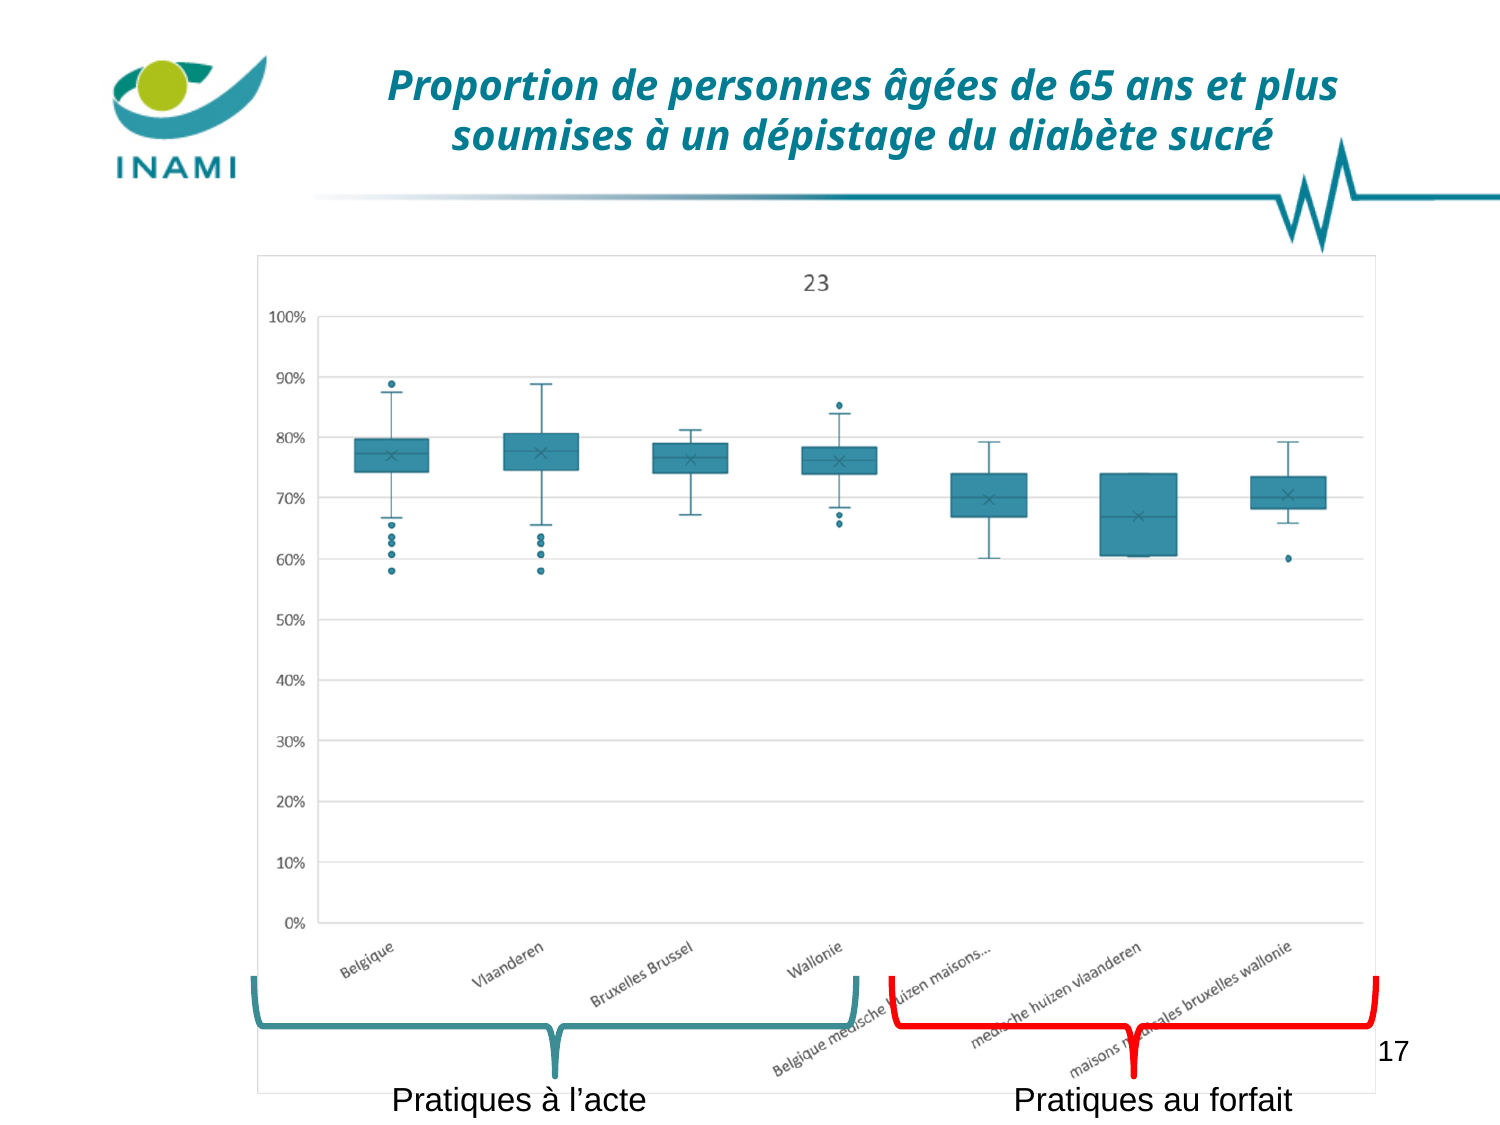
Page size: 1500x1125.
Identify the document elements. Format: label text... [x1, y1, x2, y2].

text_box Pratiques à l’acte [376, 1103, 663, 1125]
slide_number 17 [1373, 1024, 1425, 1103]
title Proportion de personnes âgées de 65 ans et plus soumises à un dépistage du diabète sucré [301, 45, 1425, 173]
picture [53, 6, 1500, 1095]
text_box Pratiques au forfait [998, 1103, 1341, 1125]
